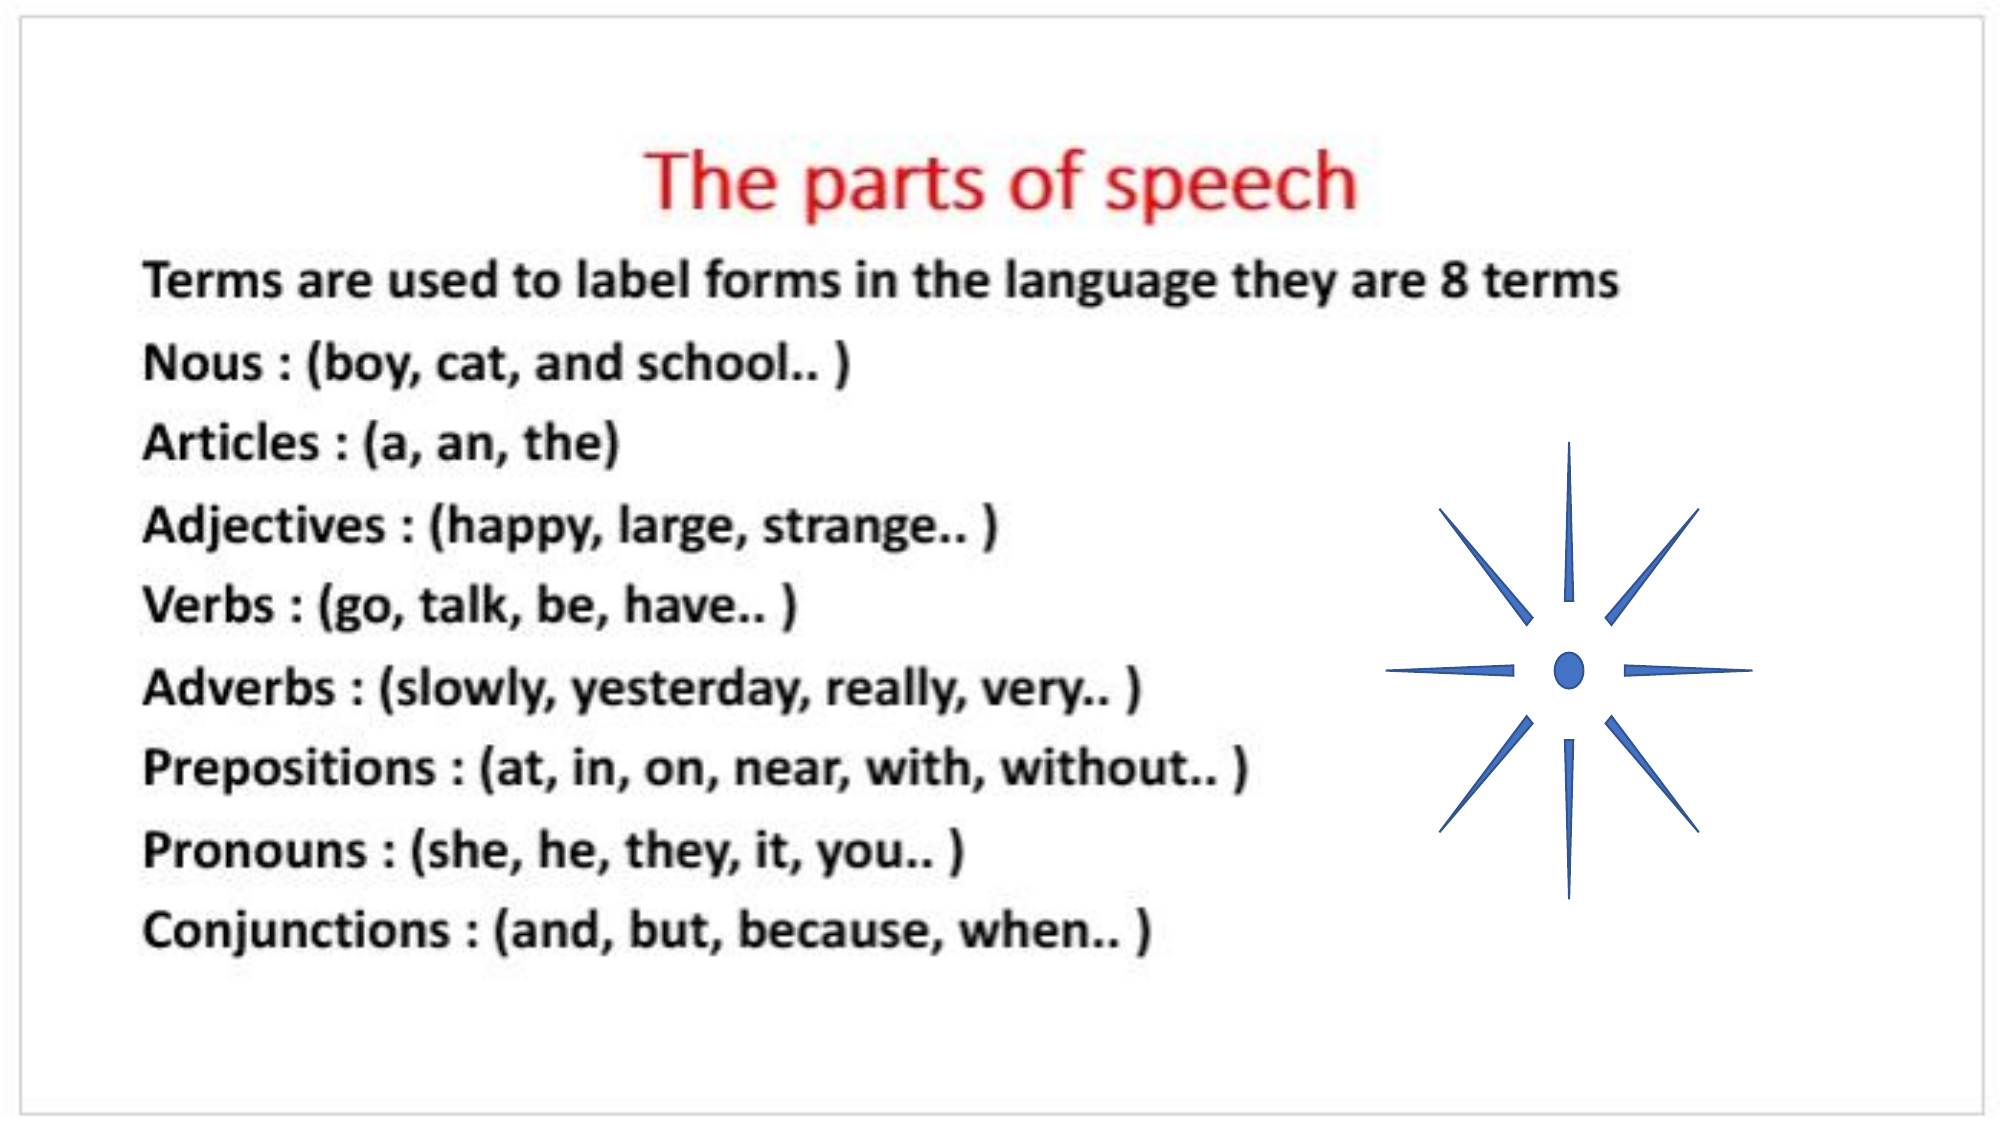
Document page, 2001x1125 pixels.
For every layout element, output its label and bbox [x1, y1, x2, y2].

list [0, 0, 2000, 1125]
